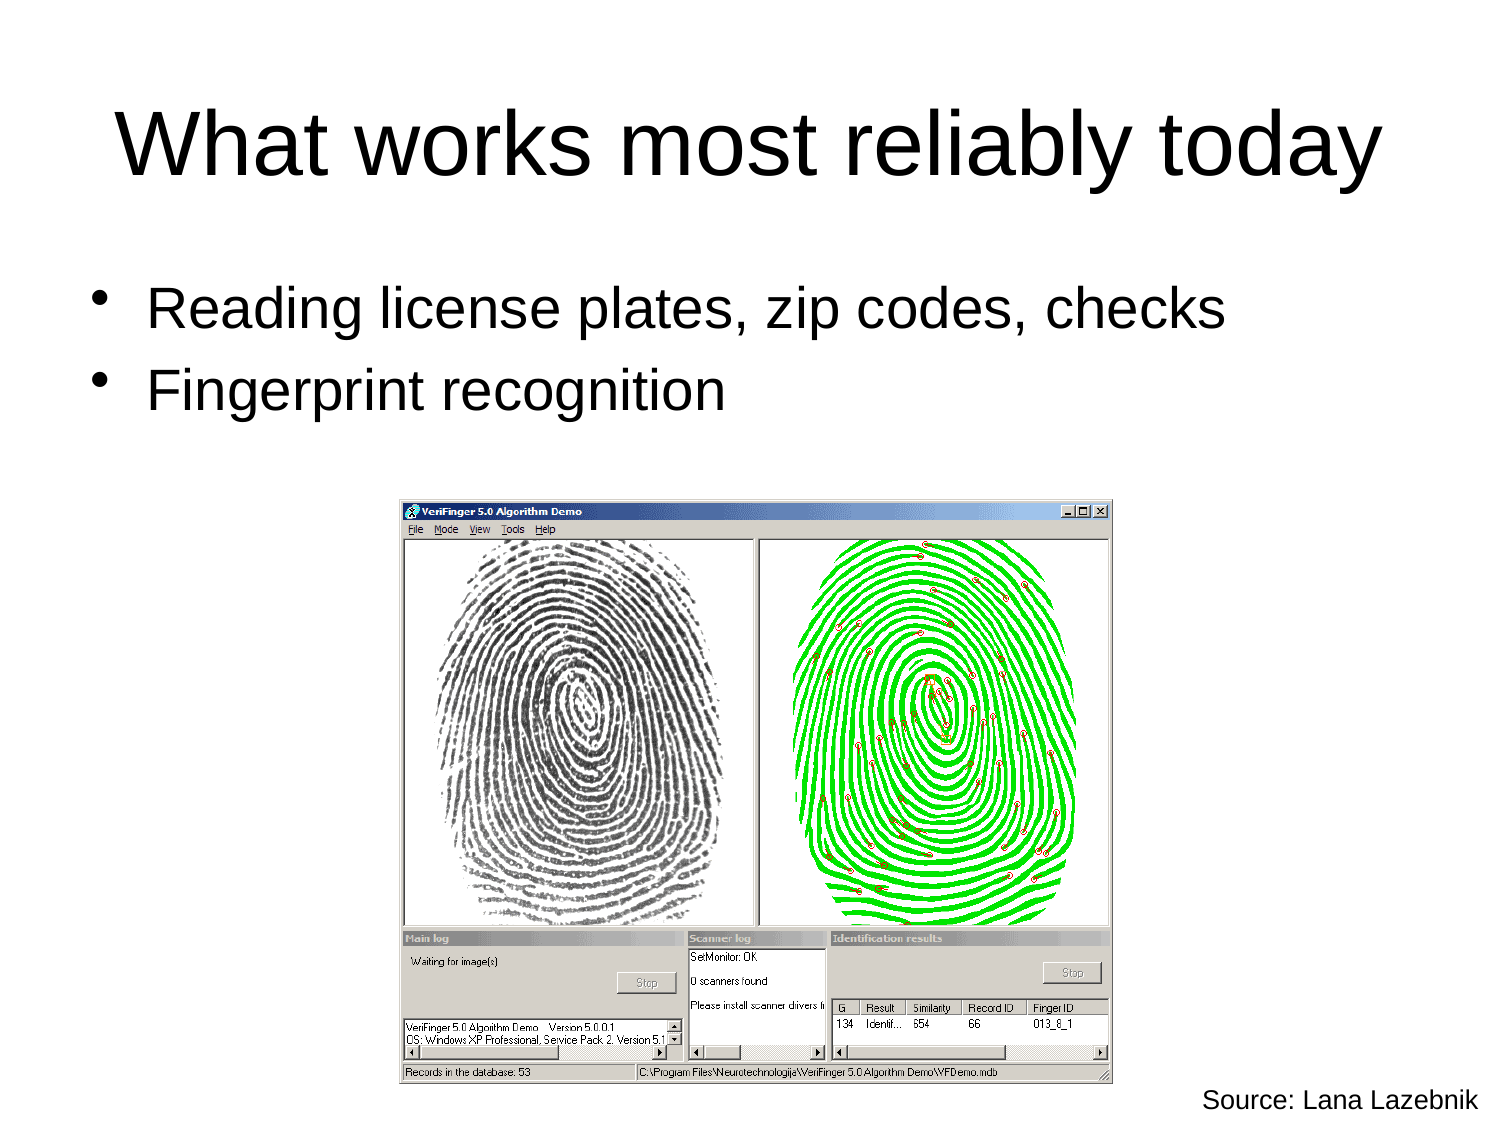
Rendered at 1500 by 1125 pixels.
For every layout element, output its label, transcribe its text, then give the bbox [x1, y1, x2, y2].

title What works most reliably today [75, 45, 1425, 233]
picture [399, 499, 1113, 1084]
text_box Source: Lana Lazebnik [1187, 1074, 1500, 1123]
list Reading license plates, zip codes, checks Fingerprint recognition [75, 262, 1425, 1005]
